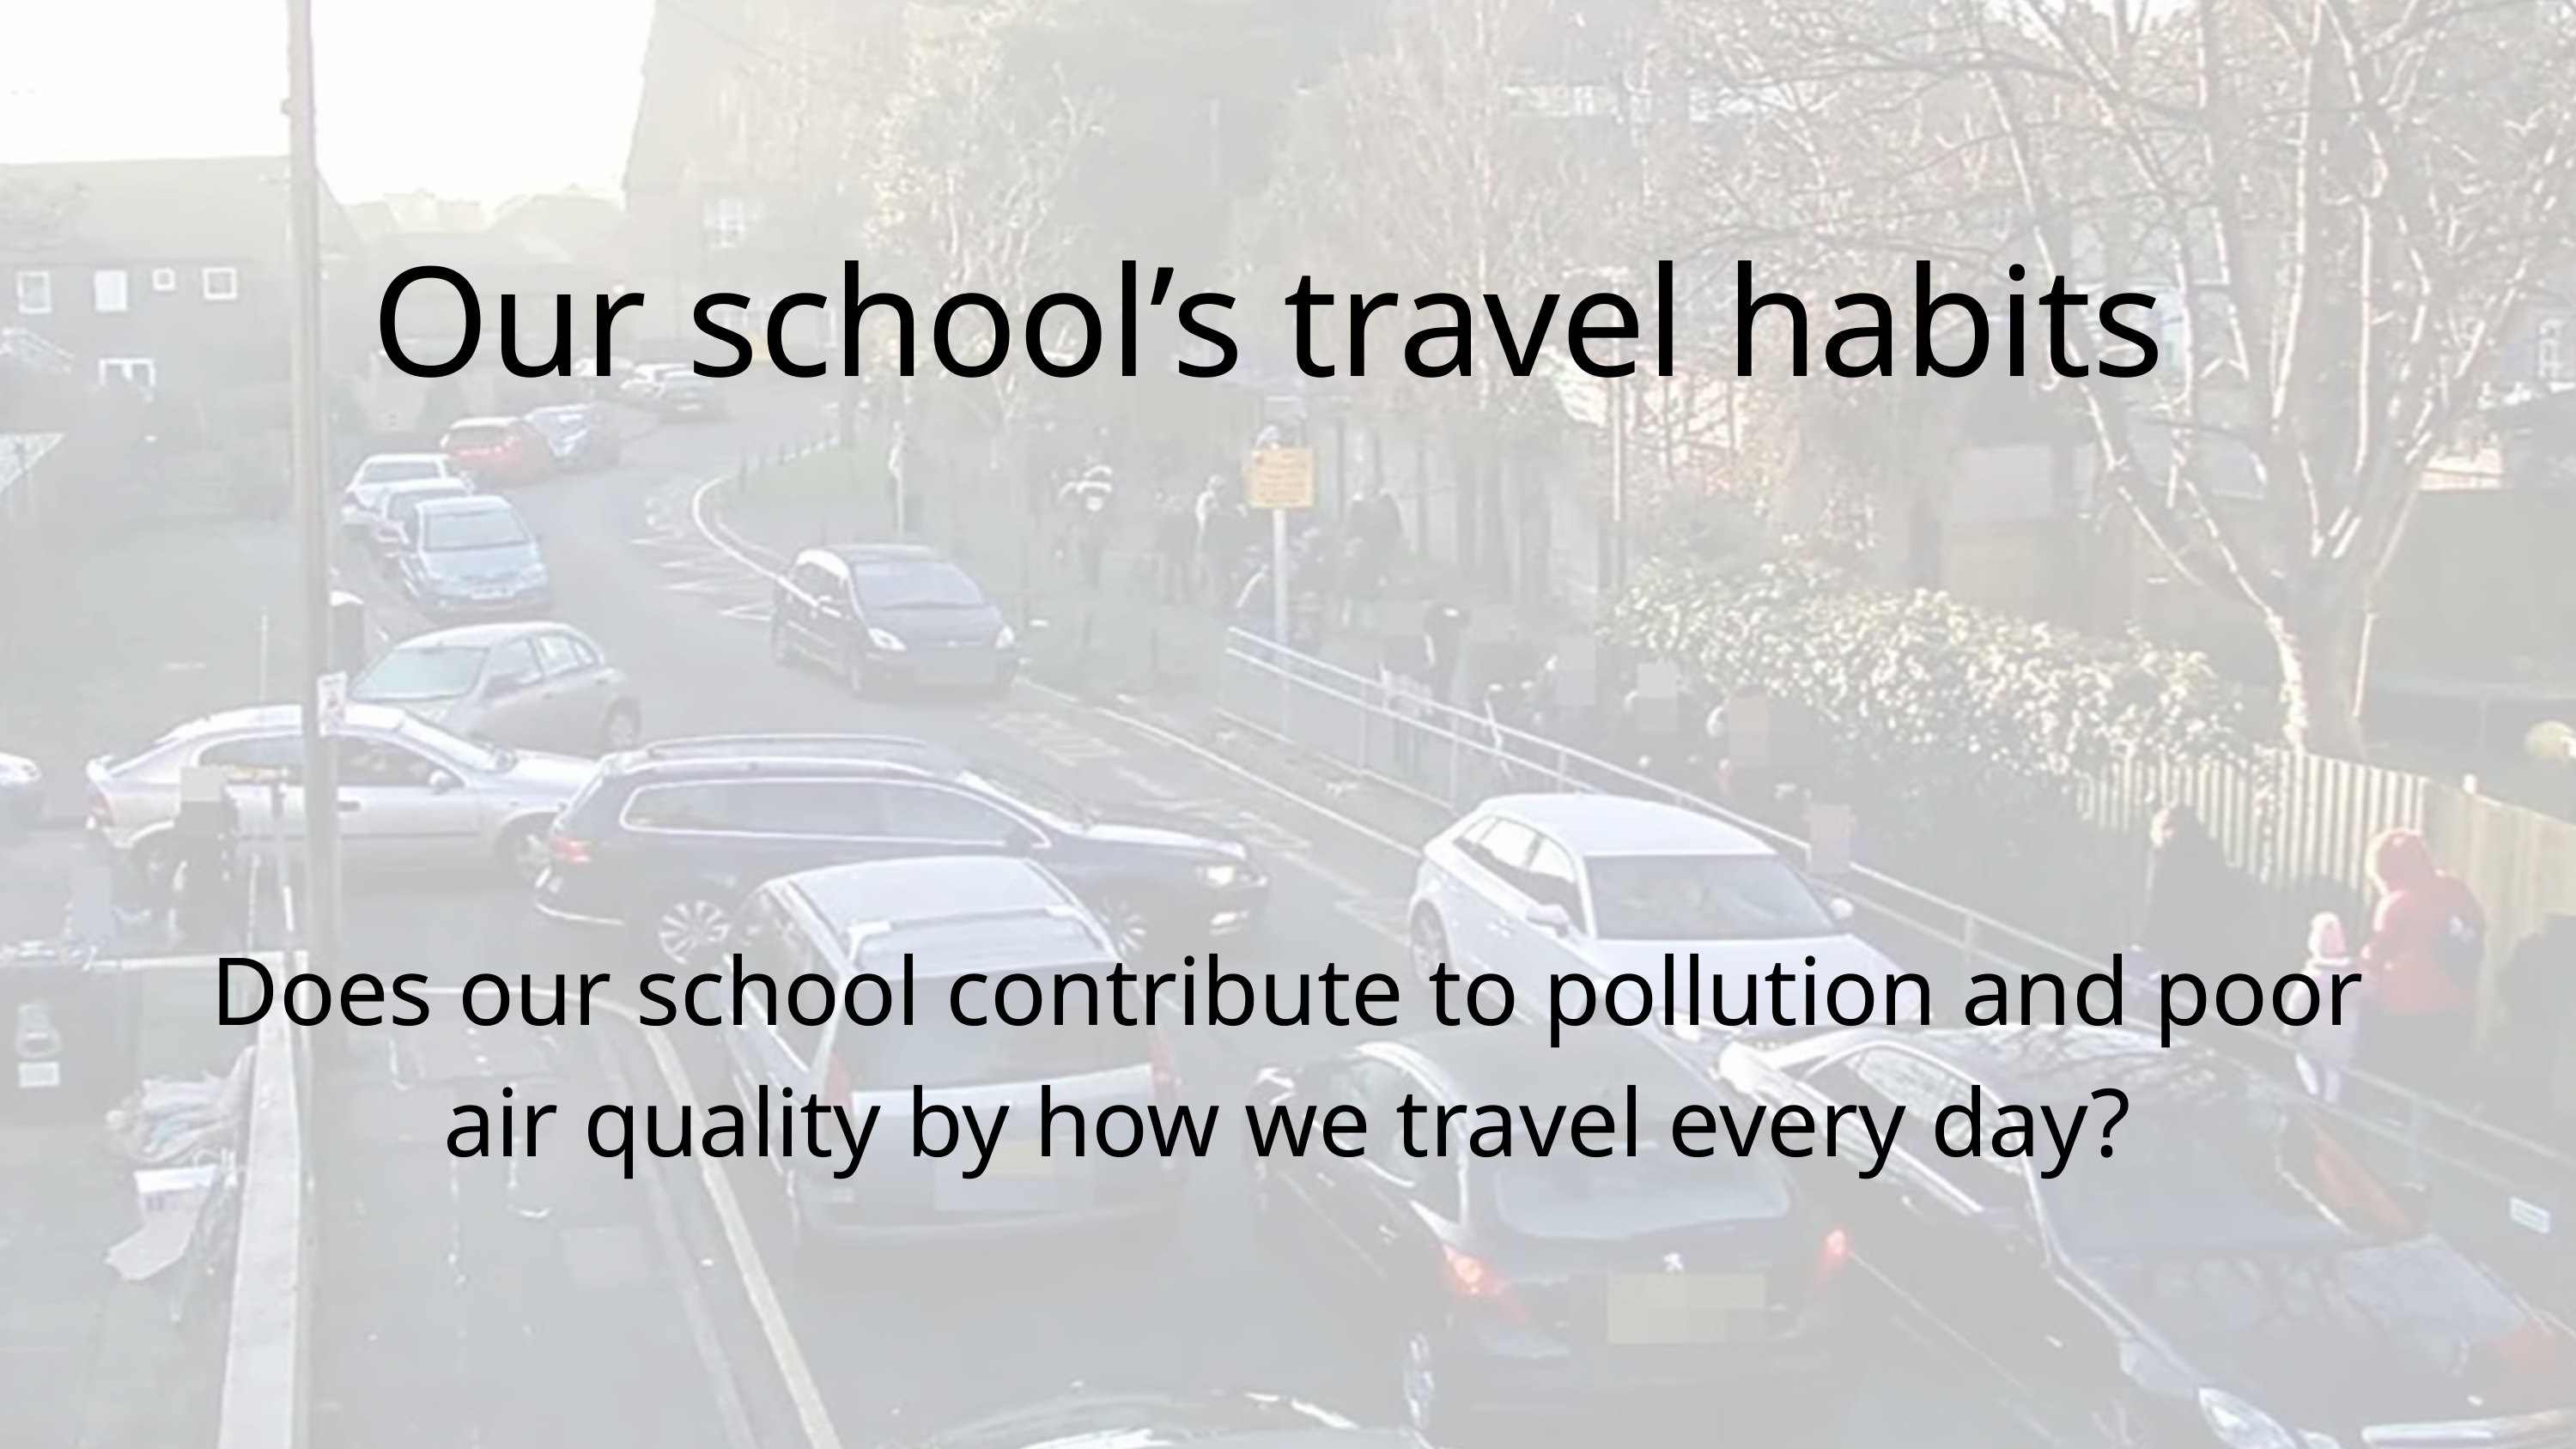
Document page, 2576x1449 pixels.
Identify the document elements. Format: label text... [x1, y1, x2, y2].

text_box [0, 0, 2576, 1449]
text_box Does our school contribute to pollution and poor air quality by how we travel every day? [192, 912, 2383, 1176]
text_box Our school’s travel habits [71, 244, 2505, 408]
